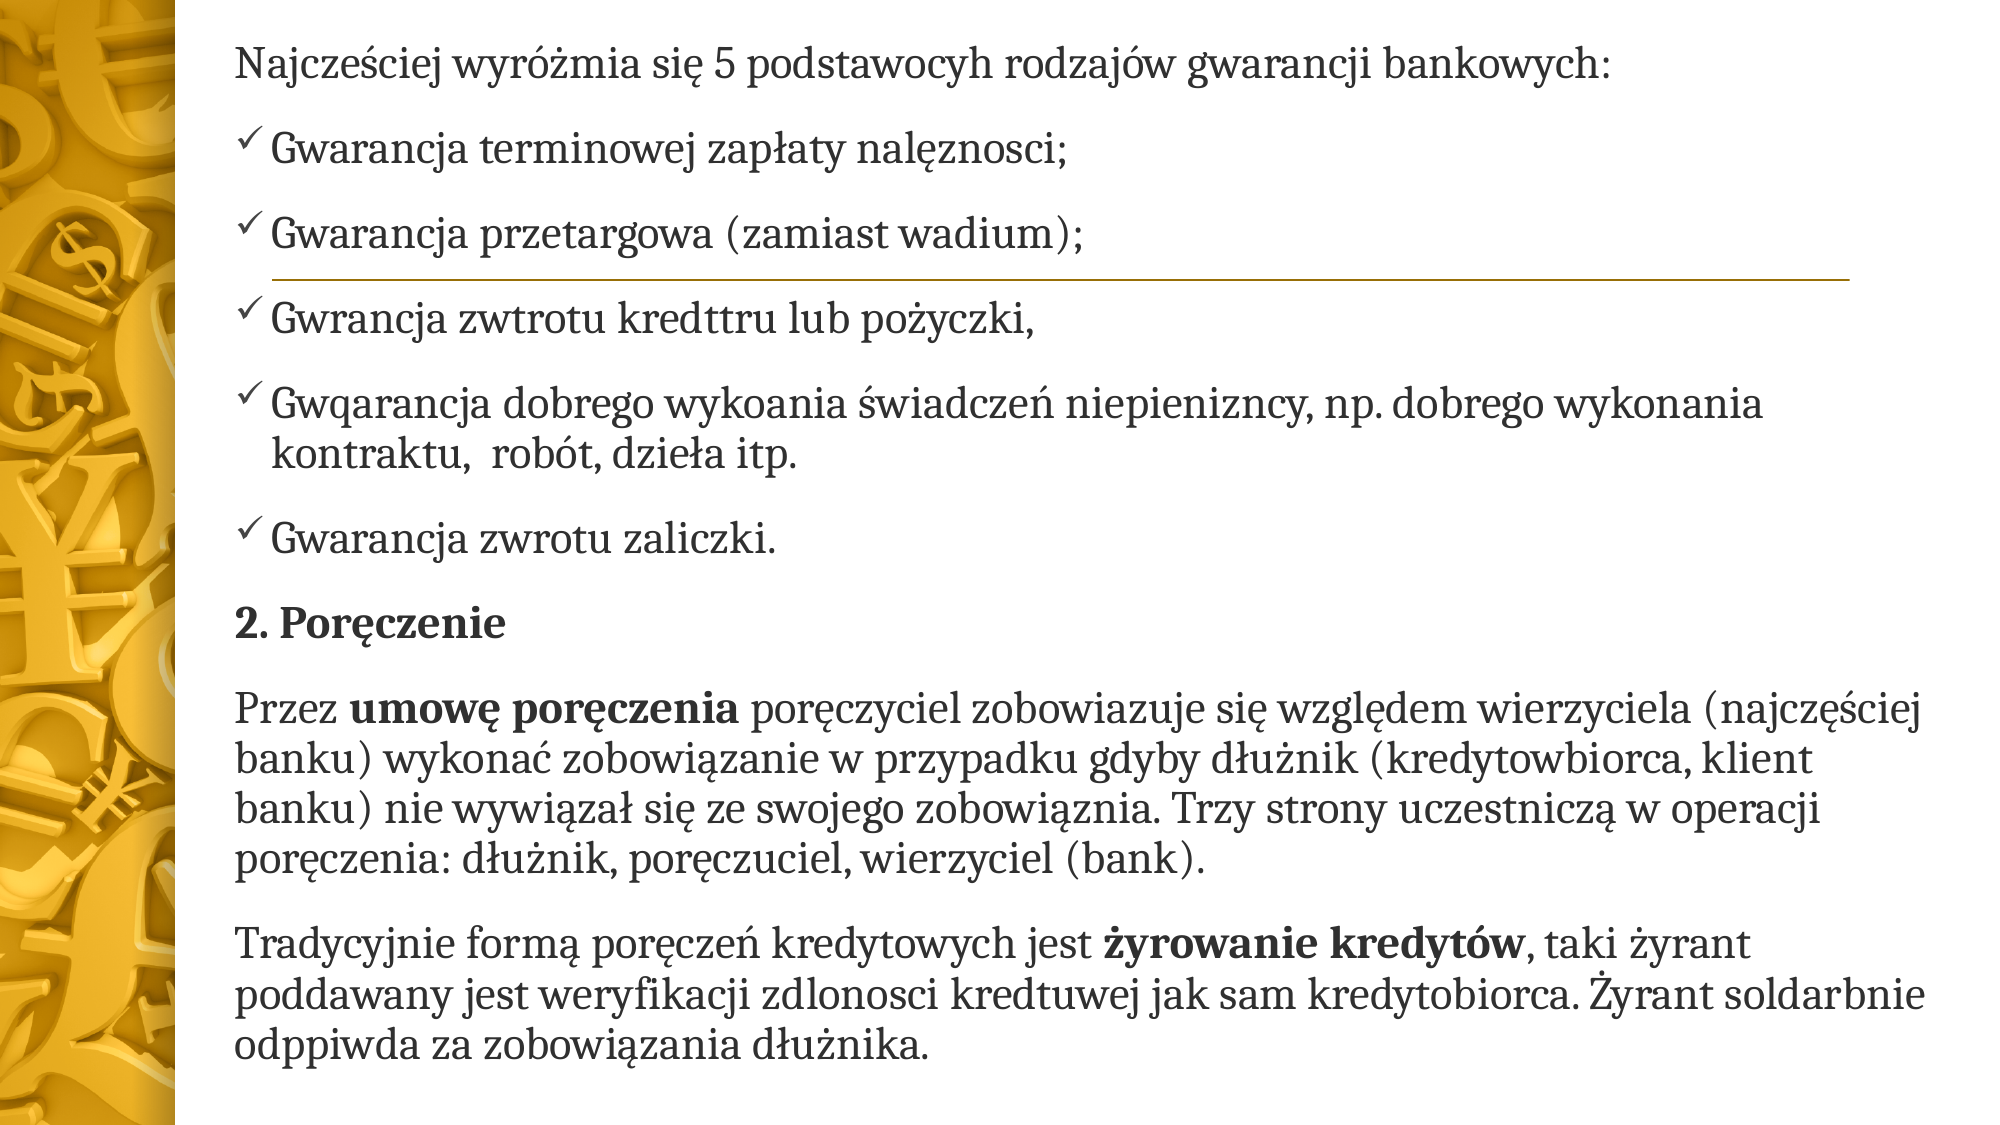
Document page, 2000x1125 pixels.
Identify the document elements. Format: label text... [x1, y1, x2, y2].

list Najcześciej wyróżmia się 5 podstawocyh rodzajów gwarancji bankowych: Gwarancja terminowej zapłaty nalęznosci; Gwarancja przetargowa (zamiast wadium); Gwrancja zwtrotu kredttru lub pożyczki, Gwqarancja dobrego wykoania świadczeń niepienizncy, np. dobrego wykonania kontraktu, robót, dzieła itp. Gwarancja zwrotu zaliczki. 2. Poręczenie Przez umowę poręczenia poręczyciel zobowiazuje się względem wierzyciela (najczęściej banku) wykonać zobowiązanie w przypadku gdyby dłużnik (kredytowbiorca, klient banku) nie wywiązał się ze swojego zobowiąznia. Trzy strony uczestniczą w operacji poręczenia: dłużnik, poręczuciel, wierzyciel (bank). Tradycyjnie formą poręczeń kredytowych jest żyrowanie kredytów, taki żyrant poddawany jest weryfikacji zdlonosci kredtuwej jak sam kredytobiorca. Żyrant soldarbnie odppiwda za zobowiązania dłużnika. [220, 30, 1969, 1083]
picture [0, 0, 175, 1125]
